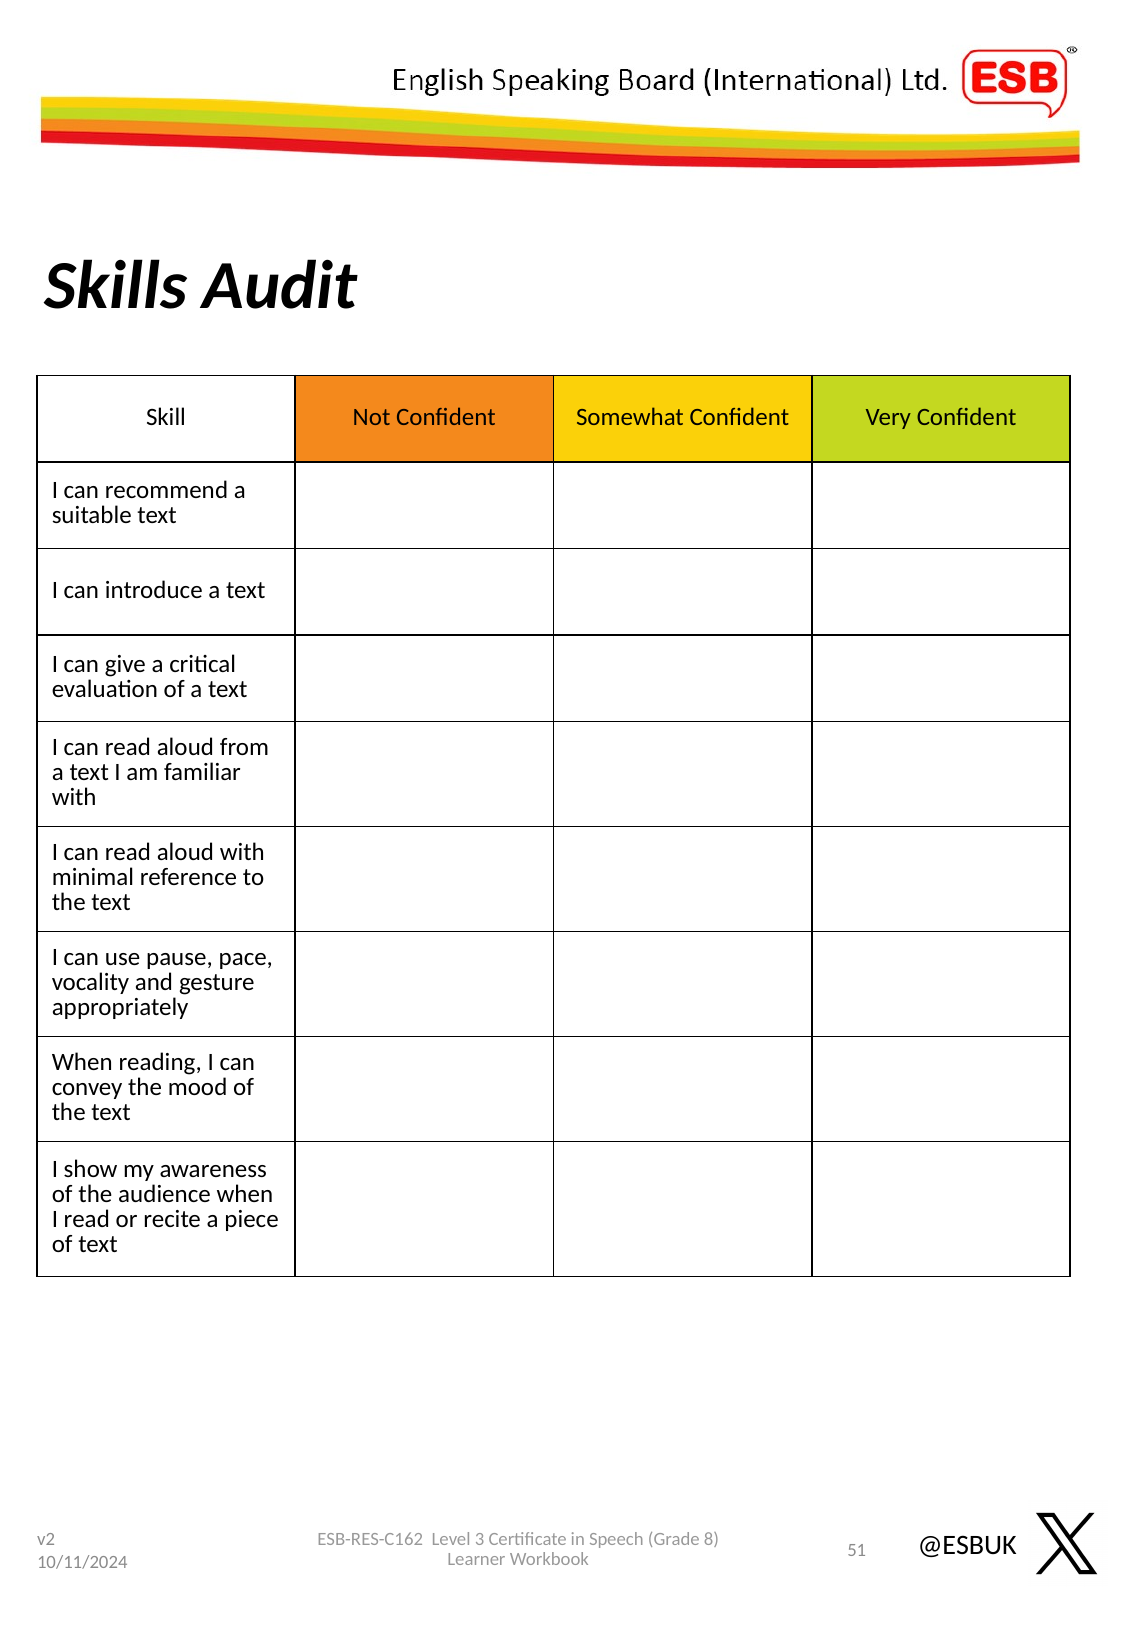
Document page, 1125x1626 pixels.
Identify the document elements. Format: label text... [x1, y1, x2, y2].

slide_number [22, 1506, 161, 1593]
footer ESB-RES-C162 Level 3 Certificate in Speech (Grade 8) Learner Workbook [296, 1506, 697, 1593]
table_header Skill [38, 376, 294, 461]
table_header Somewhat Confident [554, 376, 811, 461]
table_cell [813, 722, 1069, 826]
picture [0, 1, 1125, 234]
table_cell I can use pause, pace, vocality and gesture appropriately [38, 932, 294, 1036]
table_cell [554, 549, 811, 634]
table_cell [813, 463, 1069, 548]
table_cell [813, 827, 1069, 931]
slide_number 51 [697, 1506, 882, 1593]
table_cell [296, 1037, 553, 1141]
table_cell [554, 463, 811, 548]
table_cell [813, 1037, 1069, 1141]
table_cell [554, 827, 811, 931]
table_cell When reading, I can convey the mood of the text [38, 1037, 294, 1141]
table_cell [554, 1037, 811, 1141]
table_cell [554, 722, 811, 826]
table_cell [554, 636, 811, 721]
table_cell I can read aloud with minimal reference to the text [38, 827, 294, 931]
title Skills Audit [29, 233, 1000, 340]
table_cell [813, 549, 1069, 634]
table_cell [813, 1142, 1069, 1276]
table_cell [296, 636, 553, 721]
table_cell [296, 463, 553, 548]
table_cell [813, 932, 1069, 1036]
table_cell [296, 722, 553, 826]
table_cell [296, 1142, 553, 1276]
picture [1027, 1500, 1108, 1588]
table_cell [296, 549, 553, 634]
table_cell [554, 932, 811, 1036]
table_cell I can give a critical evaluation of a text [38, 636, 294, 721]
table_cell I can introduce a text [38, 549, 294, 634]
table_cell I can read aloud from a text I am familiar with [38, 722, 294, 826]
table_cell [813, 636, 1069, 721]
table_header Very Confident [813, 376, 1069, 461]
table_cell I show my awareness of the audience when I read or recite a piece of text [38, 1142, 294, 1276]
table_cell [554, 1142, 811, 1276]
table_cell I can recommend a suitable text [38, 463, 294, 548]
table_cell [296, 932, 553, 1036]
table_cell [296, 827, 553, 931]
table_header Not Confident [296, 376, 553, 461]
